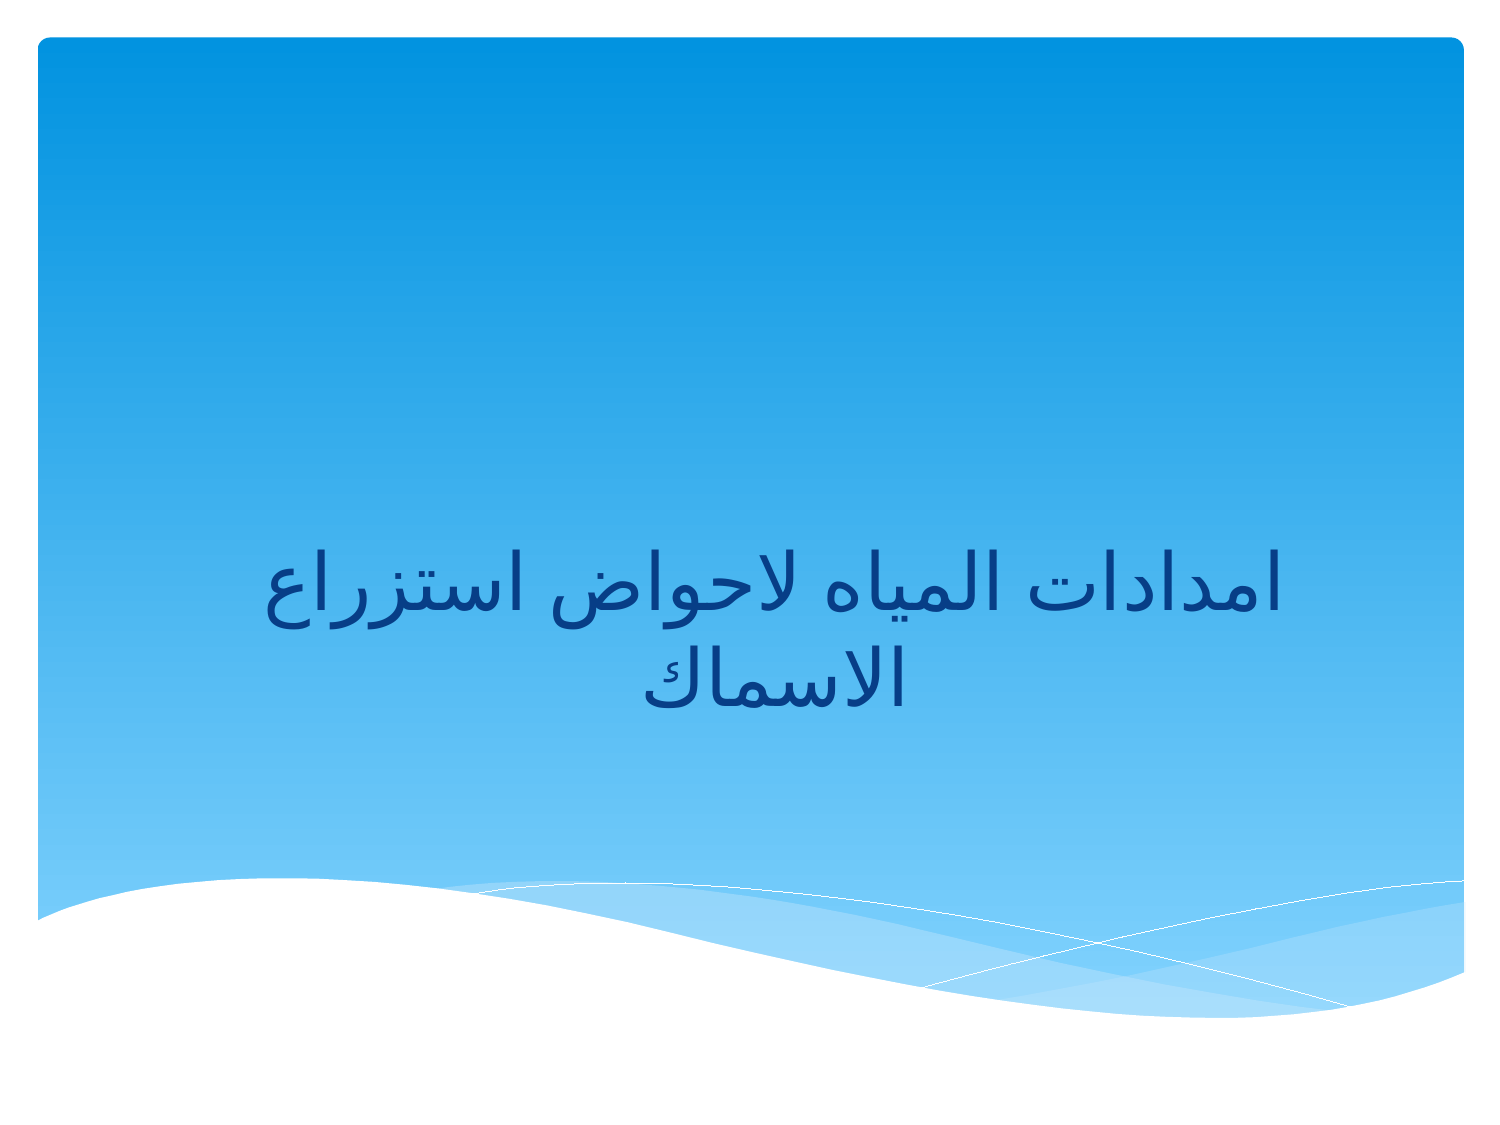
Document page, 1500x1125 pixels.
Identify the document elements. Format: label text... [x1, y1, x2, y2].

title امدادات المياه لاحواض استزراع الاسماك [137, 437, 1413, 730]
